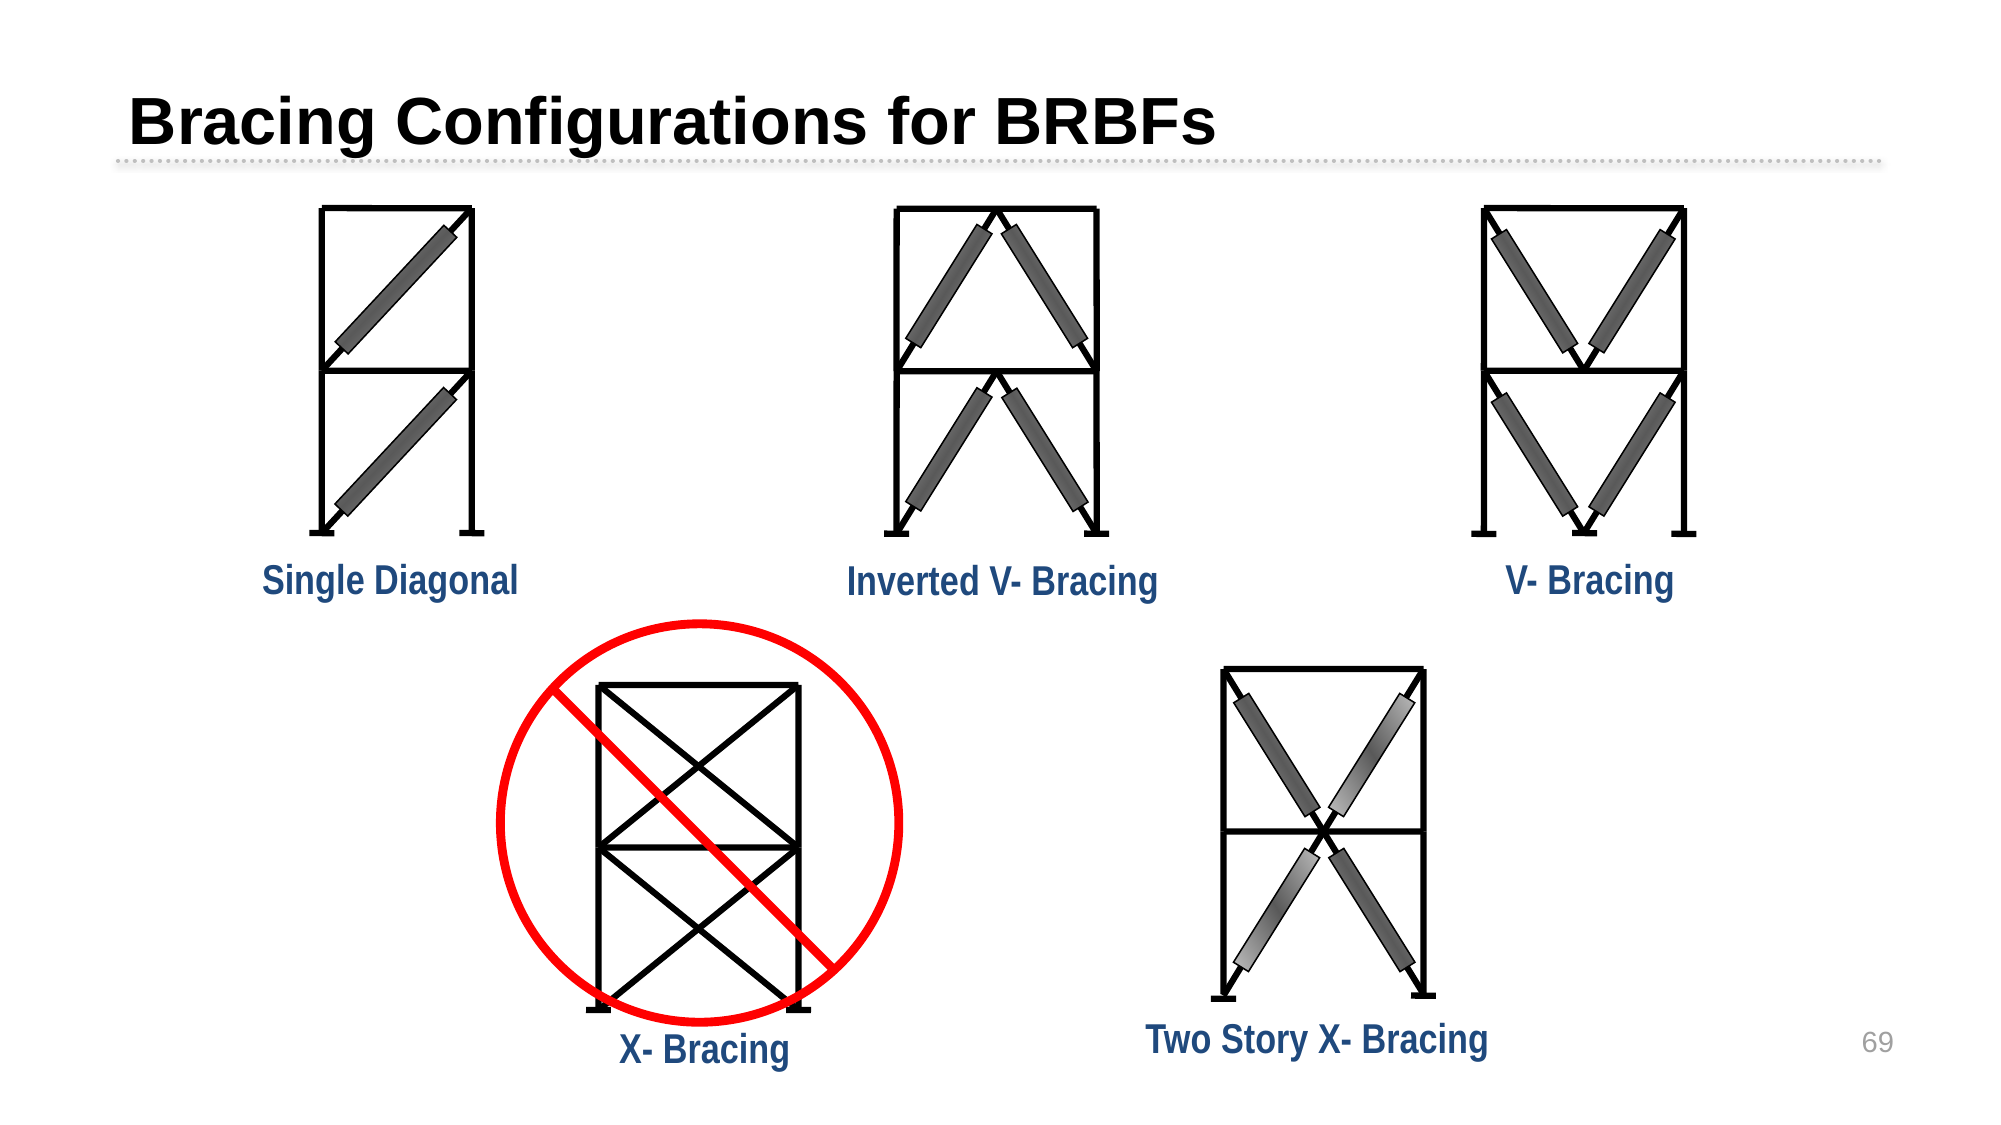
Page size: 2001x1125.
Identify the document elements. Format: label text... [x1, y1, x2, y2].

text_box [1471, 207, 1697, 535]
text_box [500, 623, 900, 1023]
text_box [1210, 668, 1437, 1000]
text_box Inverted V- Bracing [796, 546, 1210, 611]
text_box Two Story X- Bracing [1111, 1003, 1524, 1069]
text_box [883, 208, 1110, 534]
list Bracing Configurations for BRBFs [113, 70, 1910, 173]
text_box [309, 207, 485, 534]
text_box Single Diagonal [184, 545, 597, 611]
text_box V- Bracing [1383, 545, 1797, 611]
slide_number 69 [1442, 1010, 1910, 1071]
text_box X- Bracing [498, 1014, 911, 1080]
